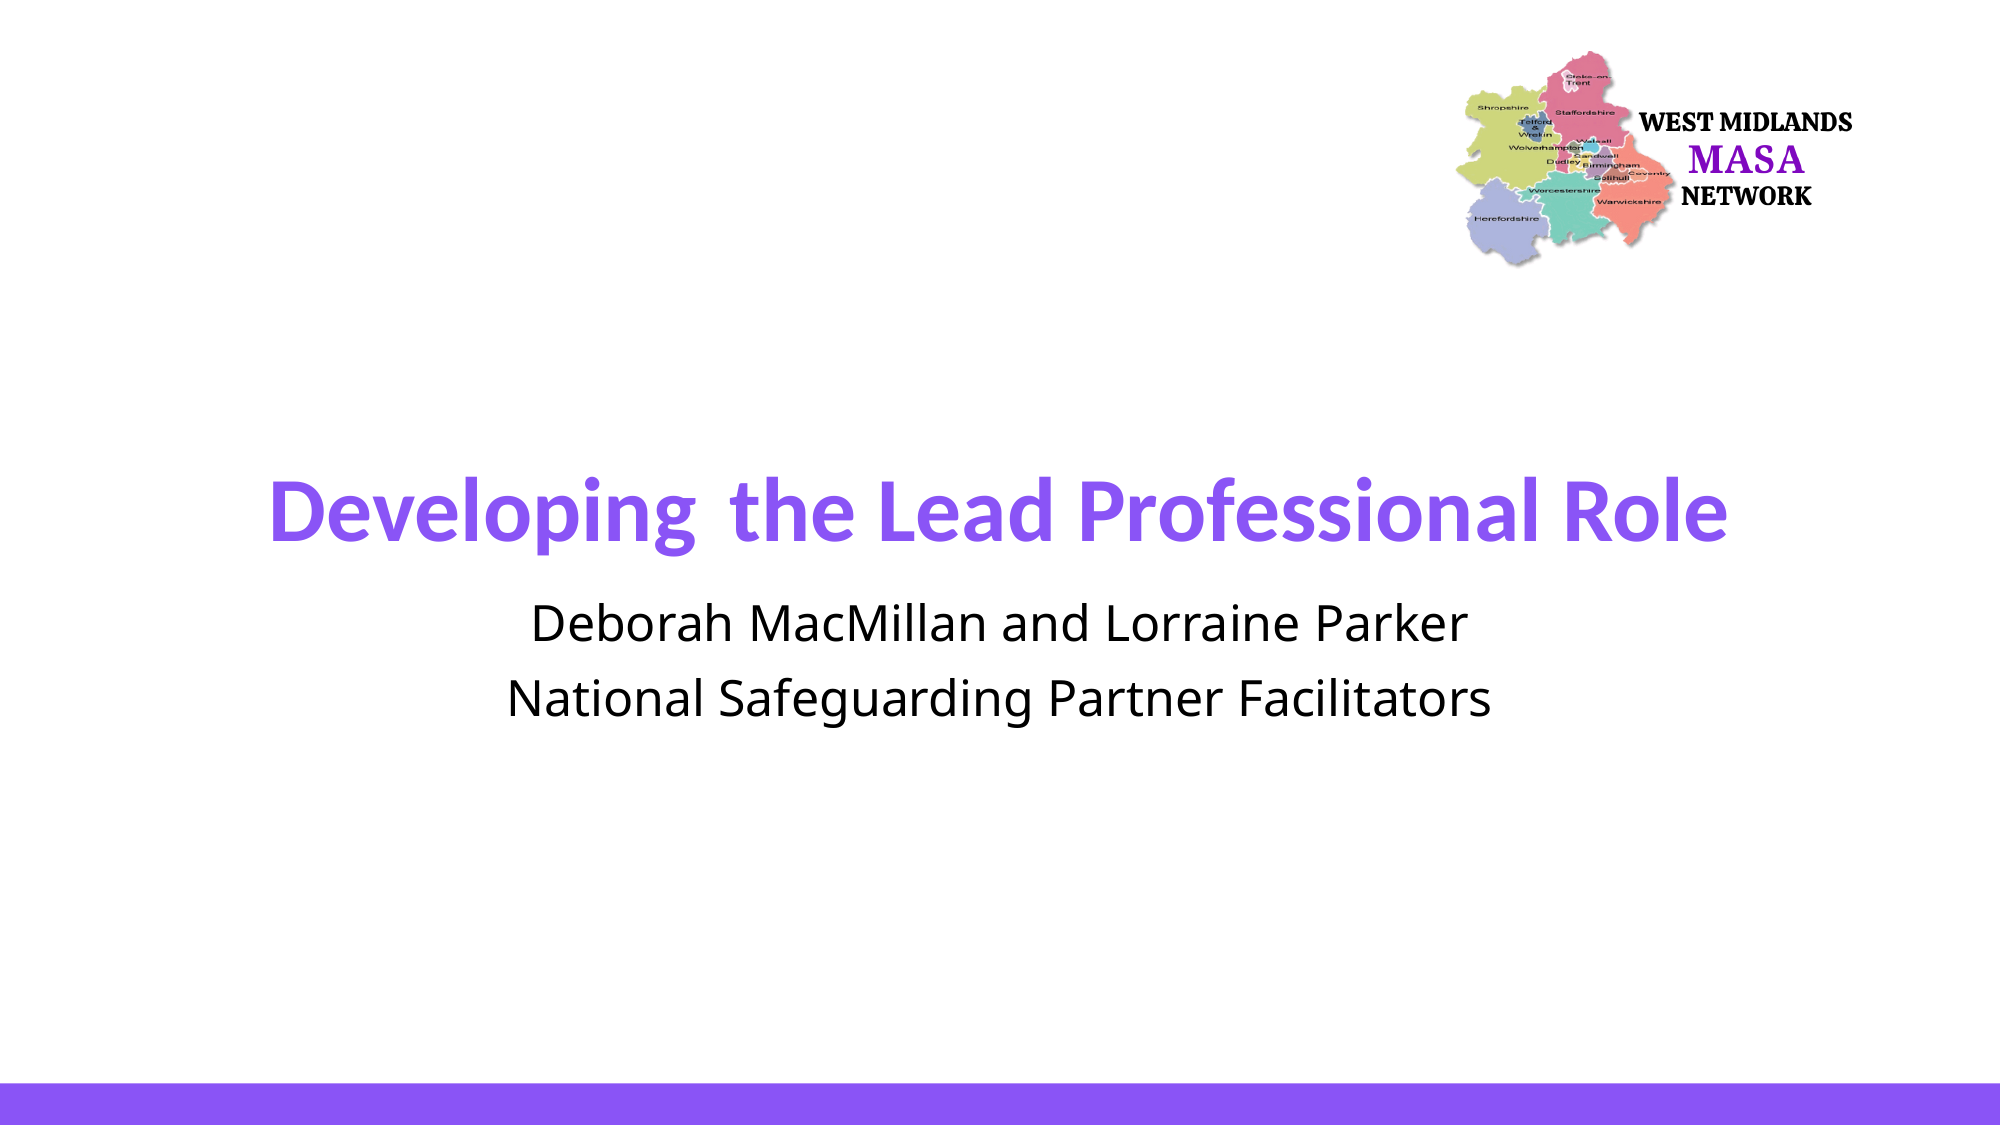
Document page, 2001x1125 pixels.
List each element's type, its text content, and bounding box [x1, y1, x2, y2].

picture [1450, 45, 1863, 270]
text_box [0, 1082, 2000, 1125]
subtitle Deborah MacMillan and Lorraine Parker National Safeguarding Partner Facilitators [249, 590, 1750, 863]
title Developing the Lead Professional Role [249, 184, 1750, 576]
